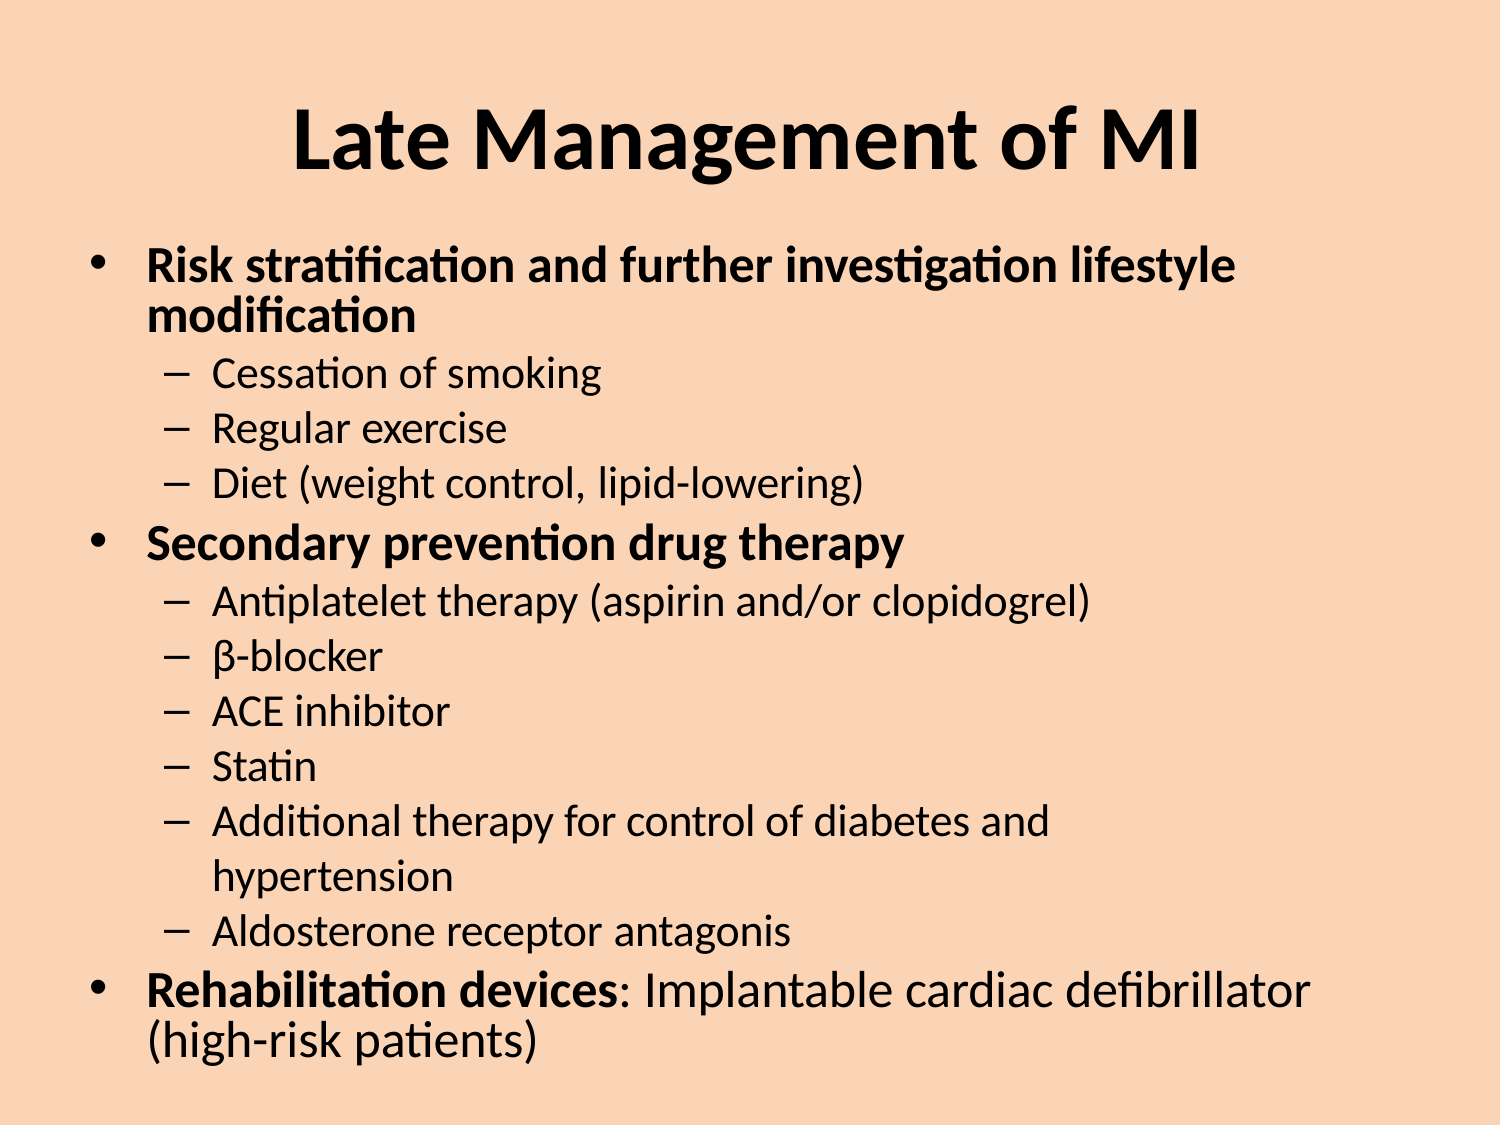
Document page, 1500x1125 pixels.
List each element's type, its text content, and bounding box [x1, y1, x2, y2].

title Late Management of MI [290, 75, 1210, 228]
text_box Risk stratification and further investigation lifestyle modification Cessation of smoking Regular exercise Diet (weight control, lipid-lowering) Secondary prevention drug therapy Antiplatelet therapy (aspirin and/or clopidogrel) β-blocker ACE inhibitor Statin Additional therapy for control of diabetes and hypertension Aldosterone receptor antagonis Rehabilitation devices: Implantable cardiac defibrillator (high-risk patients) [87, 228, 1326, 1068]
